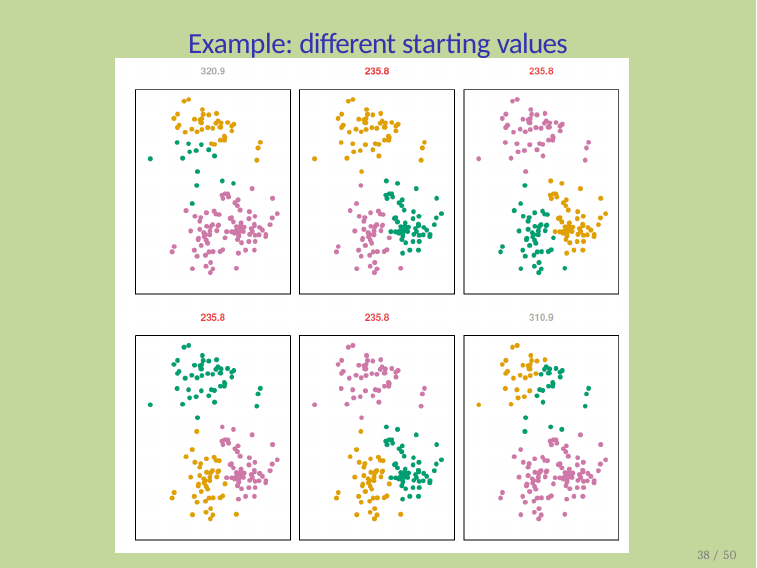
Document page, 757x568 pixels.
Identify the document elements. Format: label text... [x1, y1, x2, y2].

slide_number 38 / 50 [691, 548, 743, 568]
text_box Example: different starting values [158, 21, 598, 57]
picture [115, 58, 629, 553]
